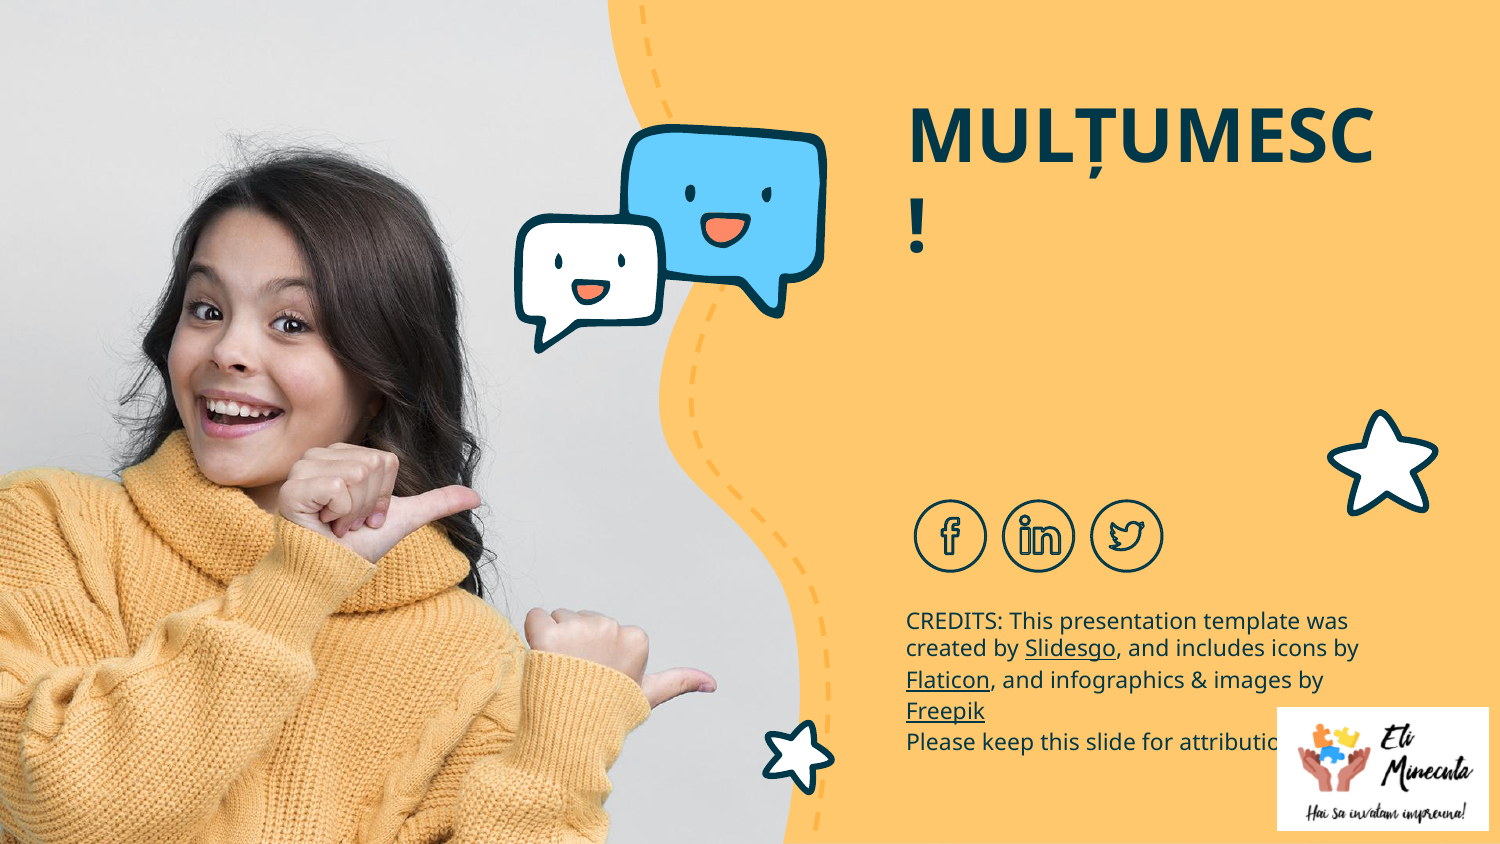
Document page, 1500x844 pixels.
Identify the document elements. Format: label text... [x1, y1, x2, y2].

picture [1276, 707, 1490, 831]
text_box Please keep this slide for attribution. [890, 712, 1271, 777]
title MULȚUMESC! [891, 72, 1393, 255]
text_box [1329, 412, 1436, 514]
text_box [513, 123, 828, 355]
text_box [765, 722, 832, 793]
picture [0, 0, 799, 844]
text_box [914, 499, 1164, 573]
